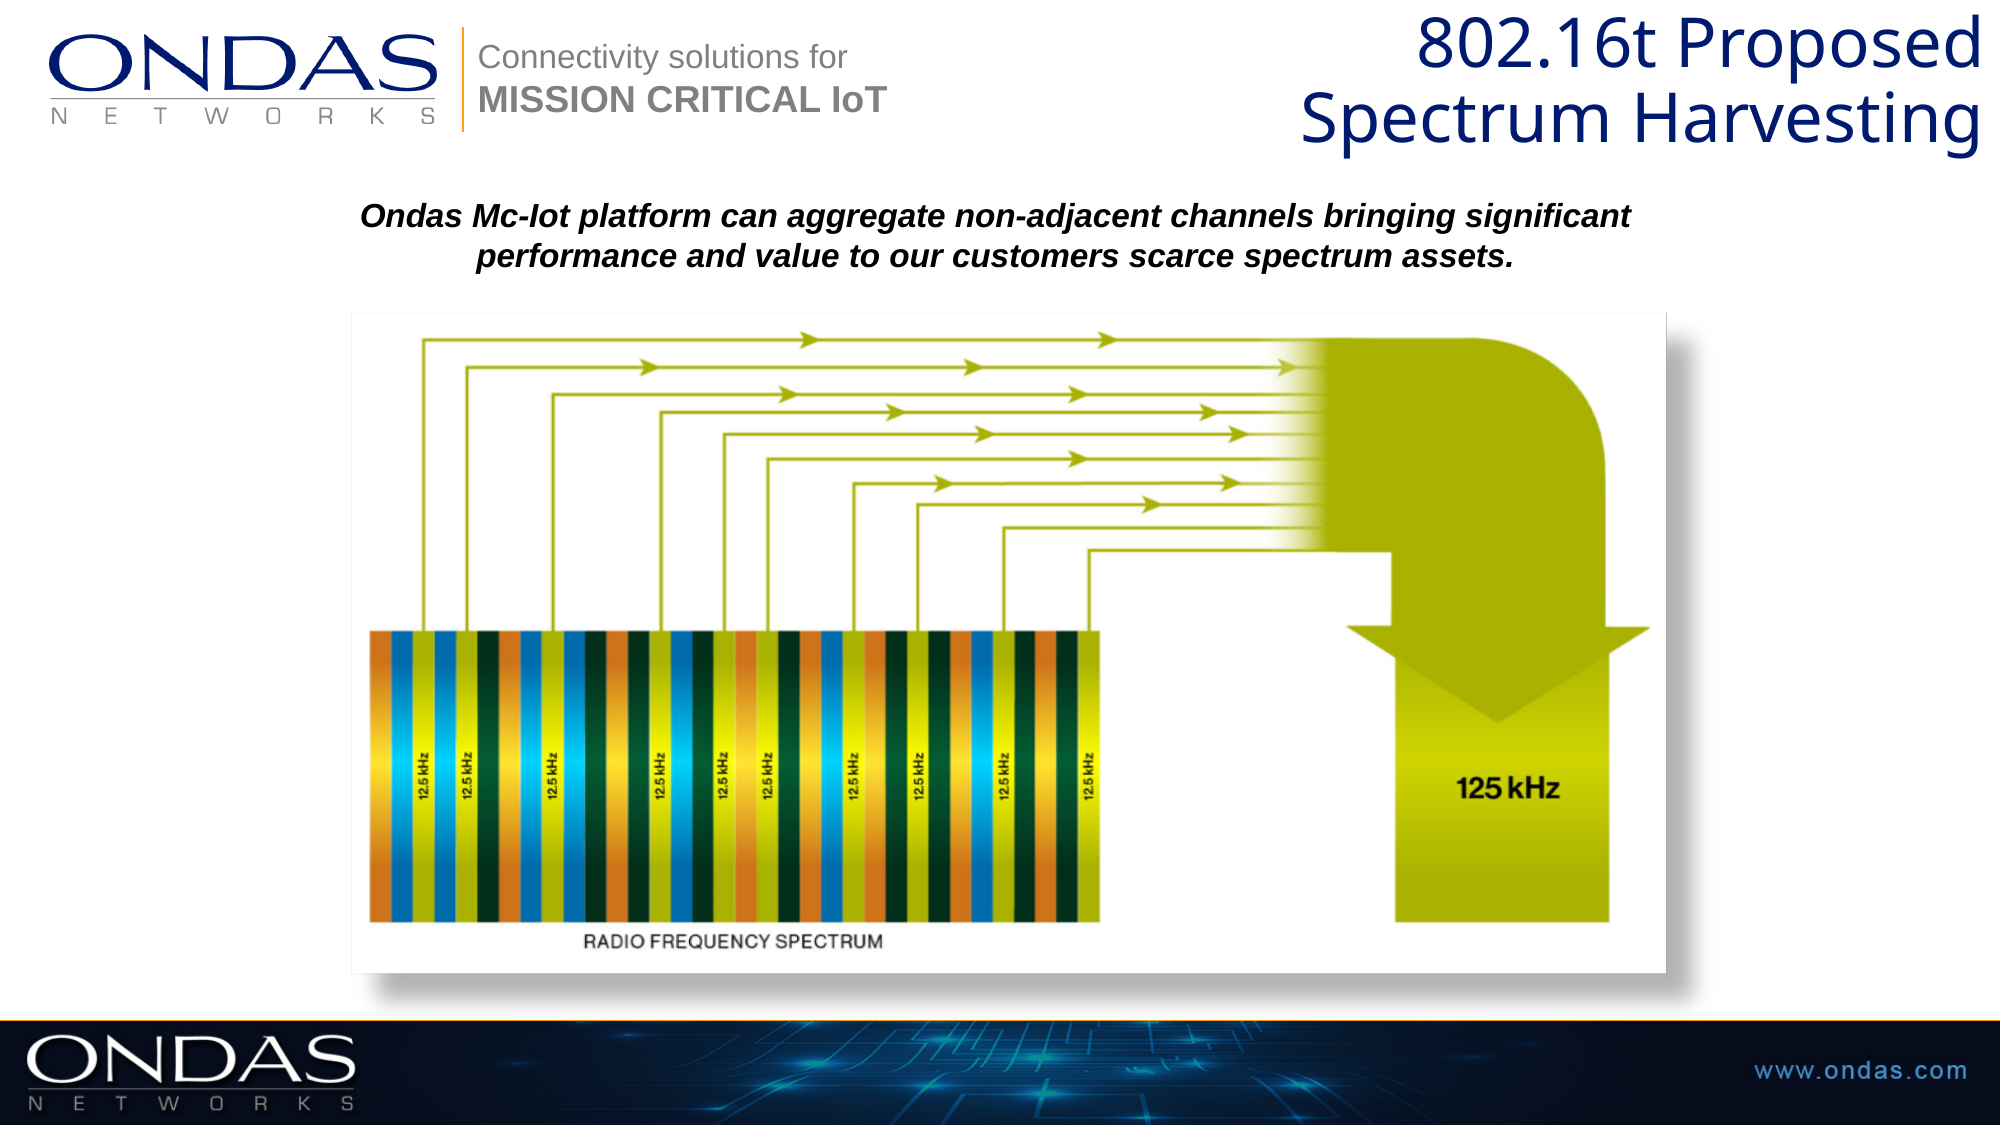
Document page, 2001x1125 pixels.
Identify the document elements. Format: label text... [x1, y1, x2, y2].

picture [49, 34, 437, 124]
picture [0, 306, 2000, 1125]
text_box Ondas Mc-Iot platform can aggregate non-adjacent channels bringing significant performance and value to our customers scarce spectrum assets. [344, 186, 1648, 281]
title 802.16t Proposed Spectrum Harvesting [922, 0, 2000, 166]
